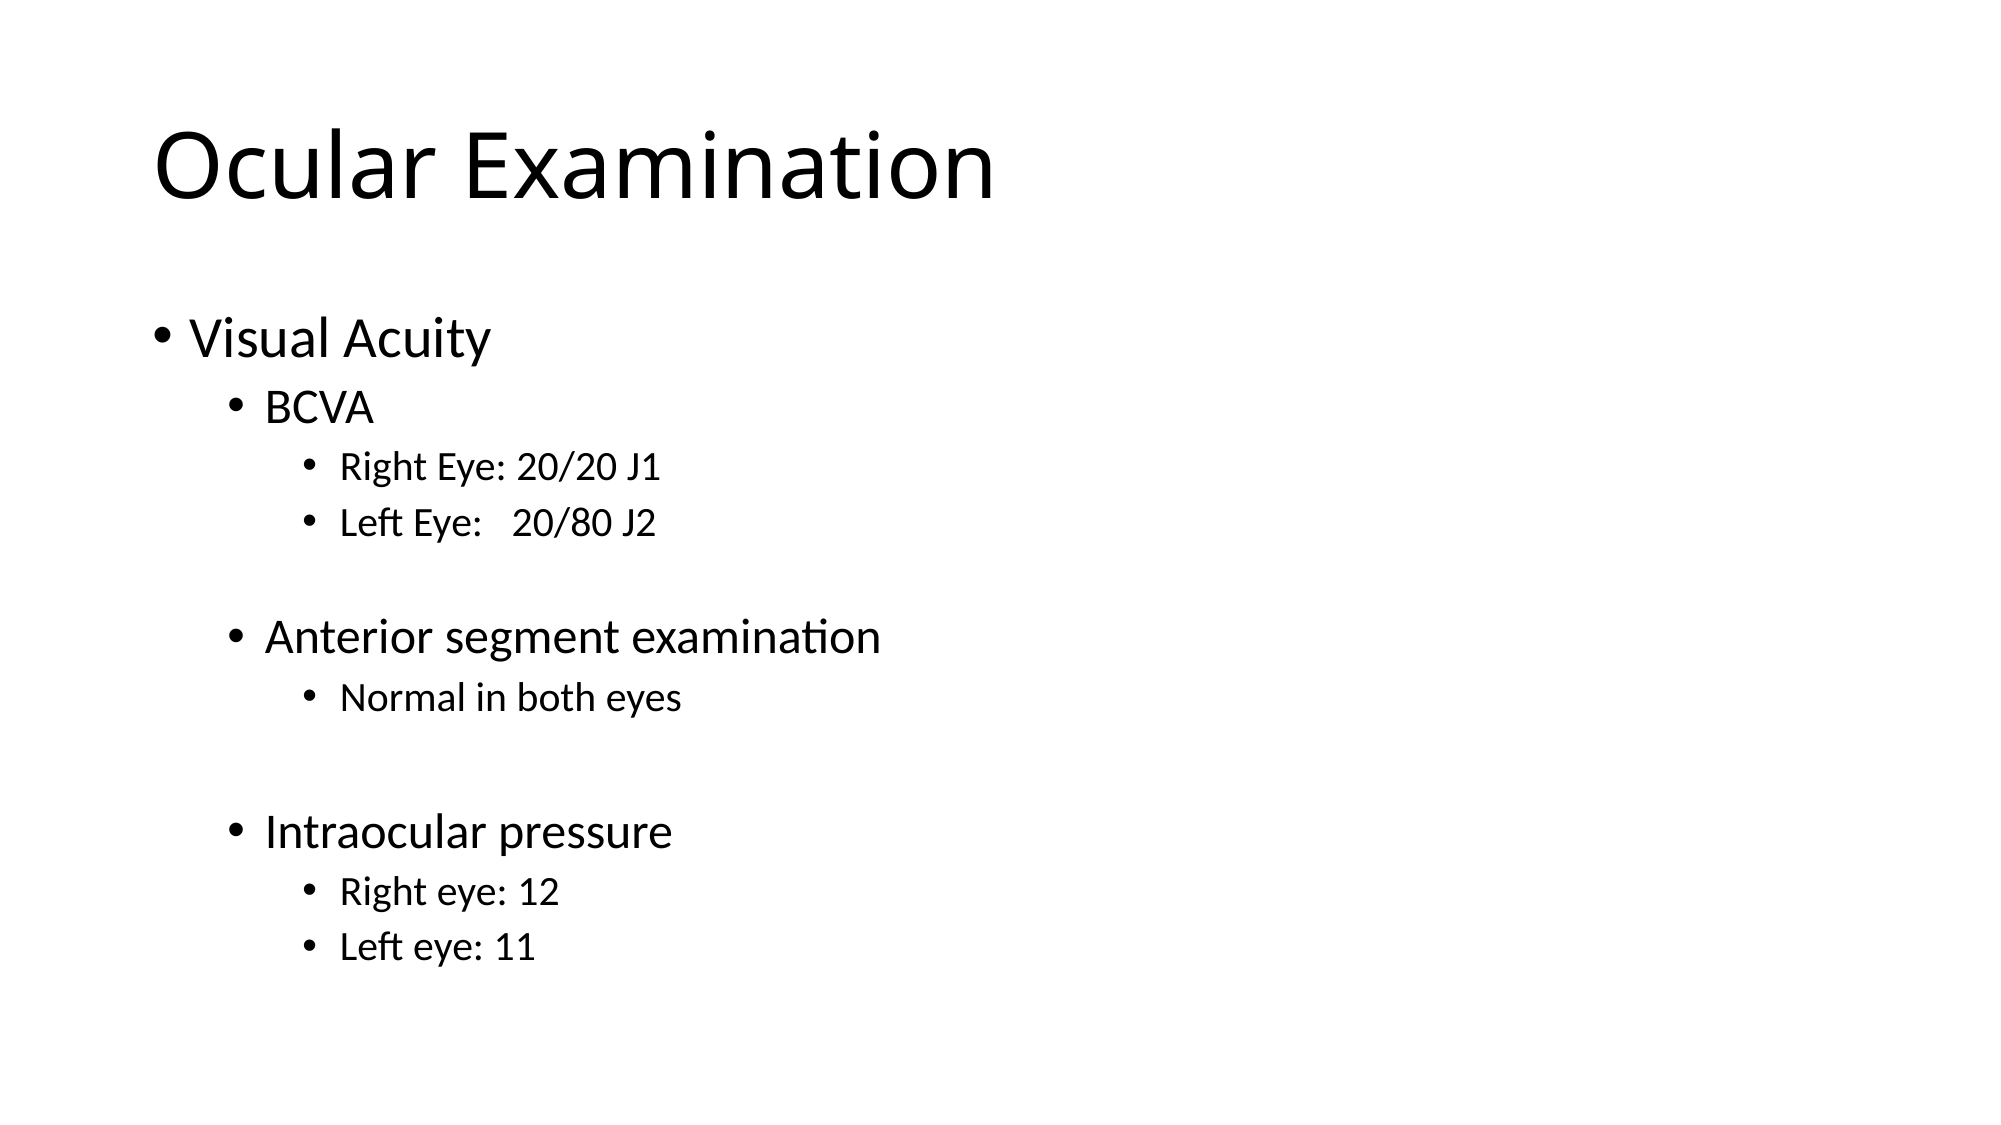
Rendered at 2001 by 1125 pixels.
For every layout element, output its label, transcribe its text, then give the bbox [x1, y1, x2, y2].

list Visual Acuity BCVA Right Eye: 20/20 J1 Left Eye: 20/80 J2 Anterior segment examination Normal in both eyes Intraocular pressure Right eye: 12 Left eye: 11 [137, 299, 1863, 1014]
title Ocular Examination [137, 59, 1863, 278]
